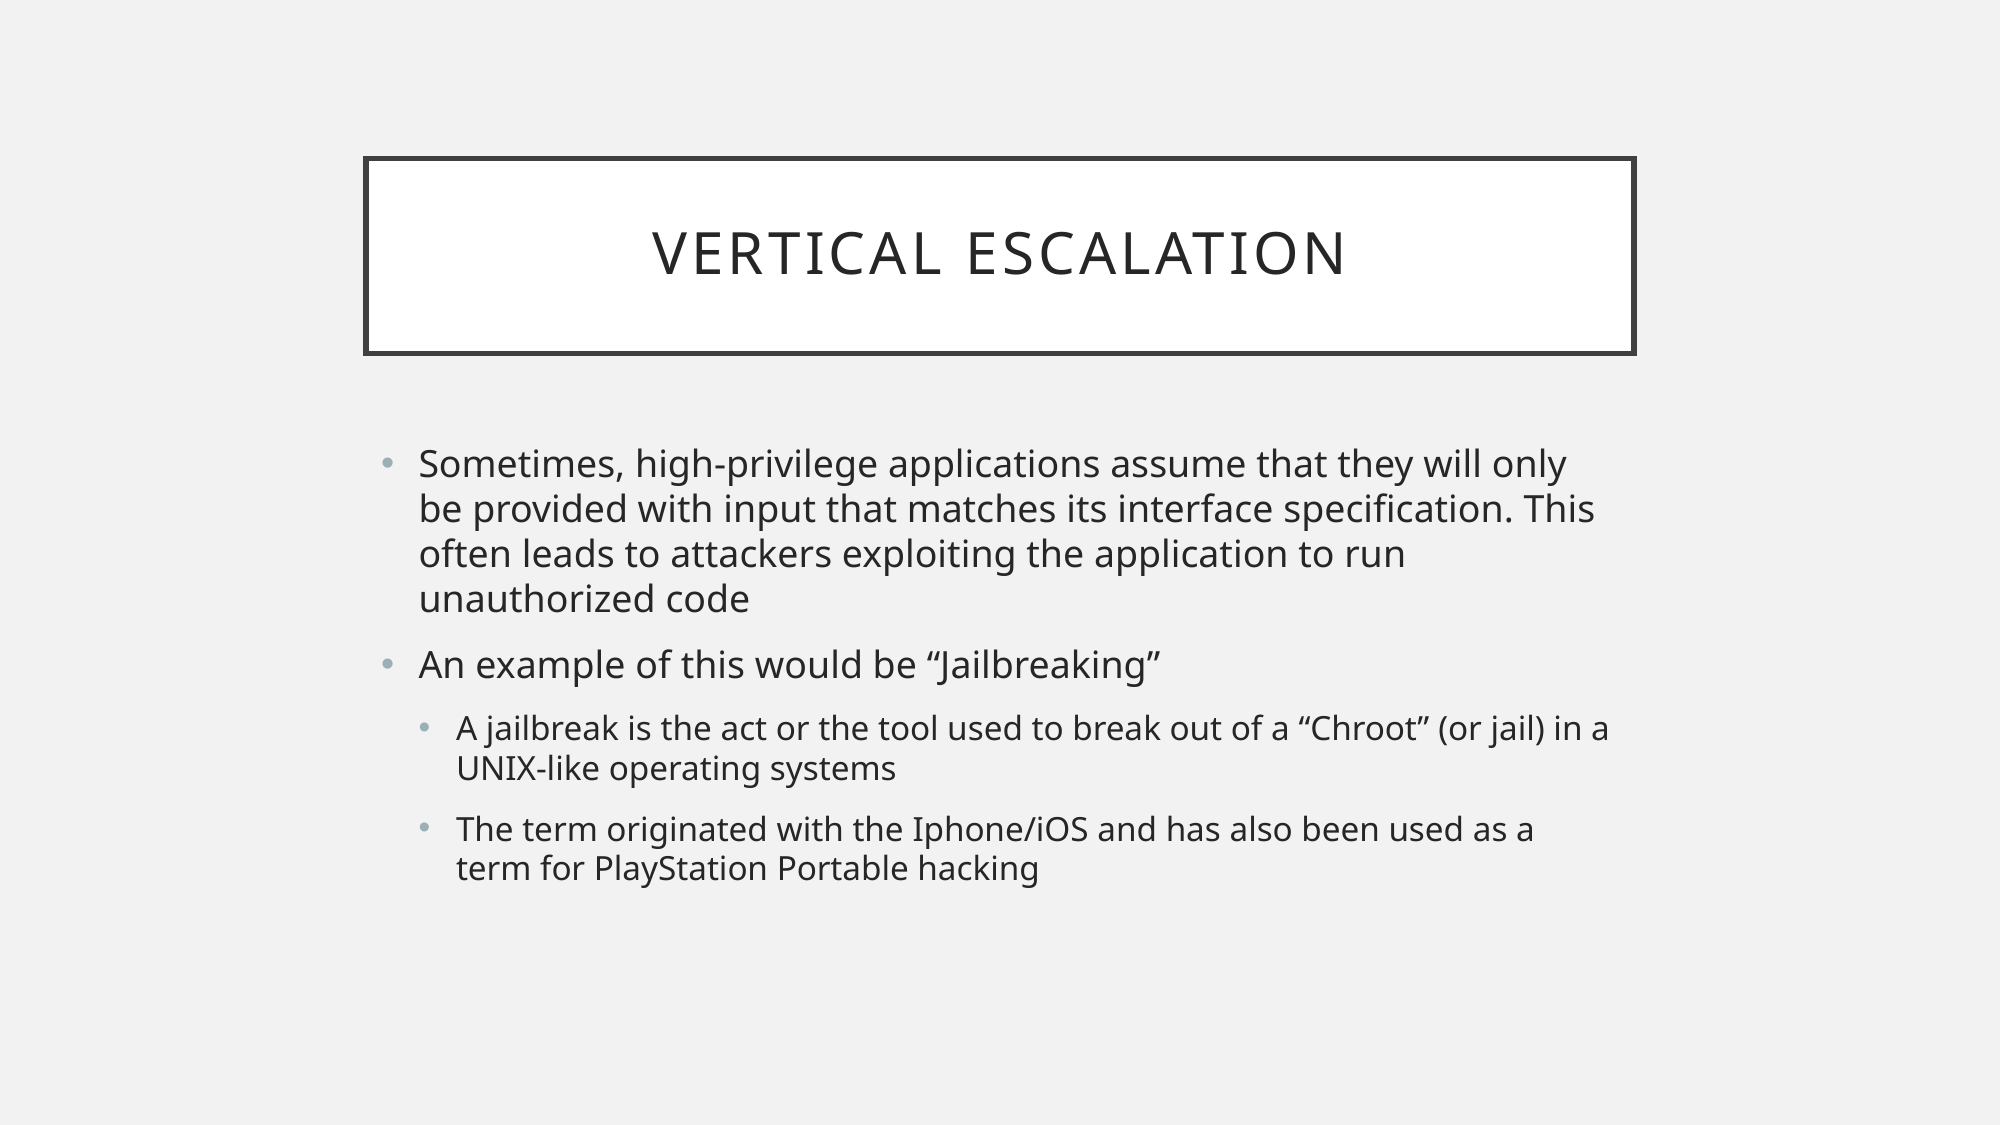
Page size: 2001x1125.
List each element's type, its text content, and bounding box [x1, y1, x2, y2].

list Sometimes, high-privilege applications assume that they will only be provided with input that matches its interface specification. This often leads to attackers exploiting the application to run unauthorized code An example of this would be “Jailbreaking” A jailbreak is the act or the tool used to break out of a “Chroot” (or jail) in a UNIX-like operating systems The term originated with the Iphone/iOS and has also been used as a term for PlayStation Portable hacking [366, 432, 1634, 942]
title Vertical Escalation [363, 156, 1637, 356]
